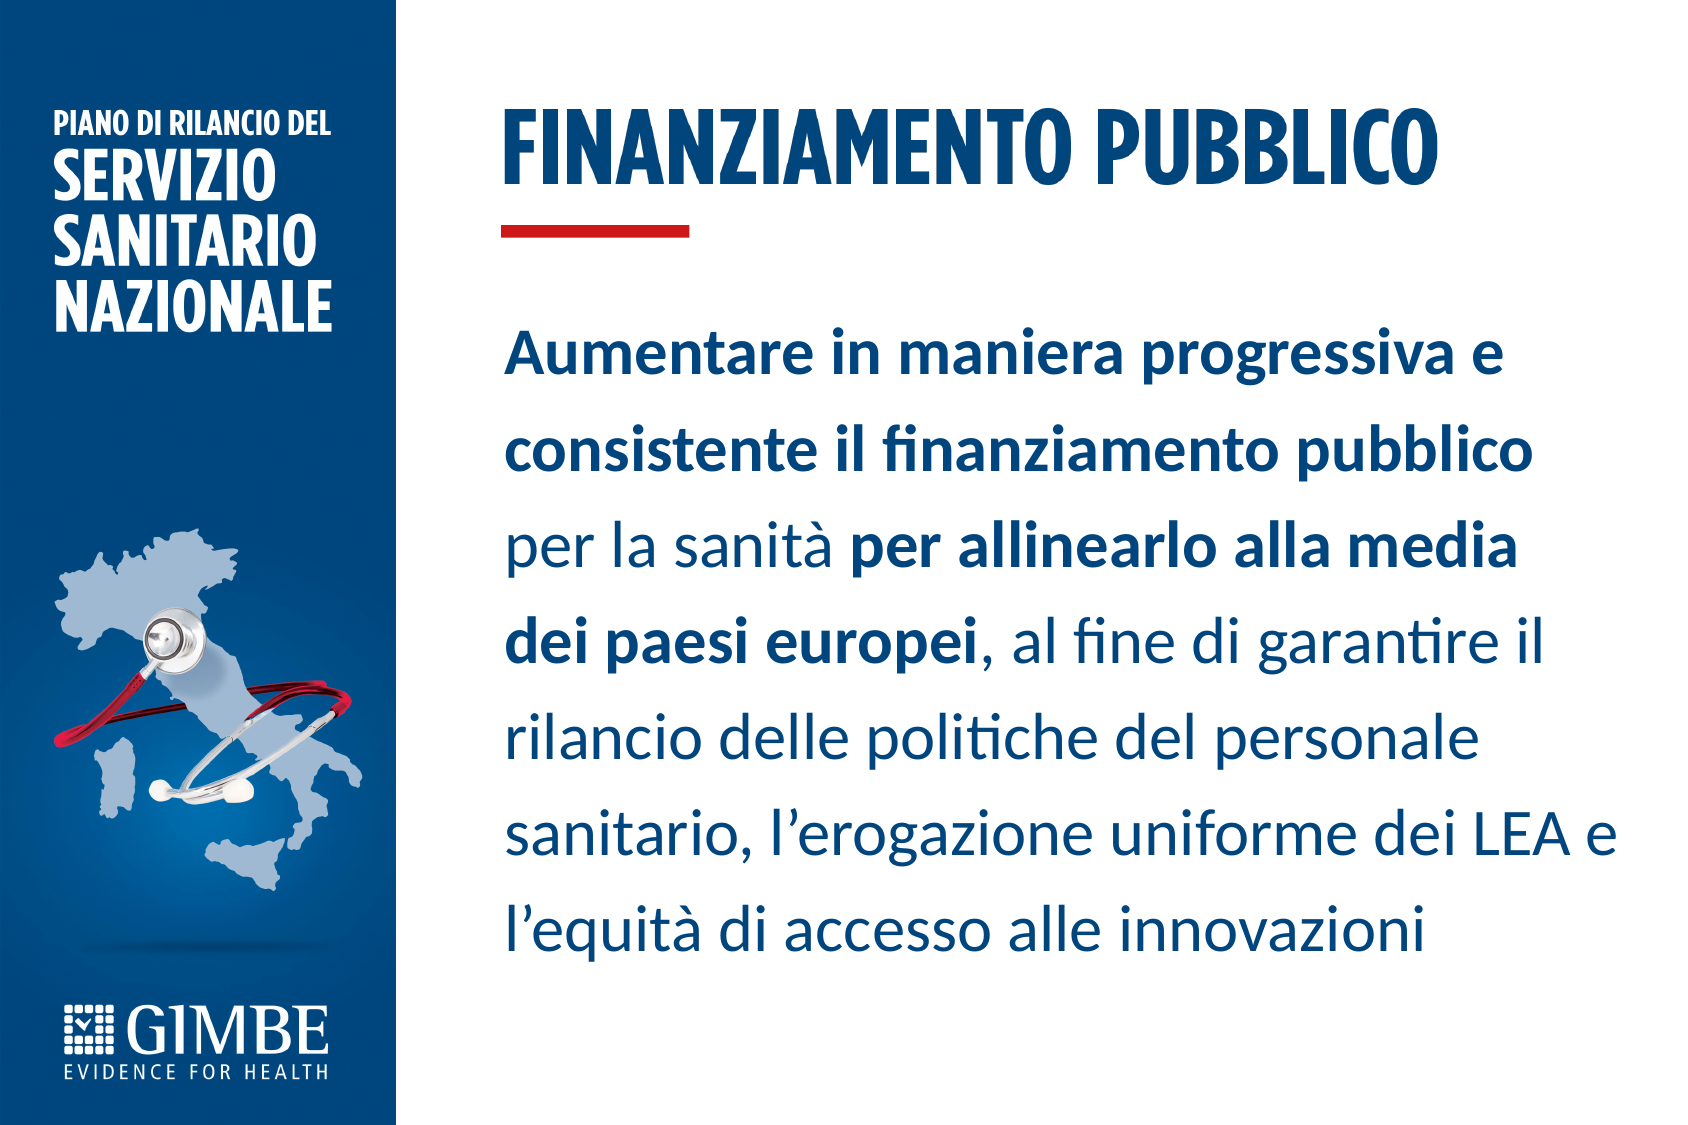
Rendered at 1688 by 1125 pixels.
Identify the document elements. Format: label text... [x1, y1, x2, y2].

picture [500, 107, 1688, 204]
text_box [501, 225, 690, 238]
picture [0, 0, 396, 1125]
text_box Aumentare in maniera progressiva e consistente il finanziamento pubblico per la sanità per allinearlo alla media dei paesi europei, al fine di garantire il rilancio delle politiche del personale sanitario, l’erogazione uniforme dei LEA e l’equità di accesso alle innovazioni [501, 289, 1624, 999]
